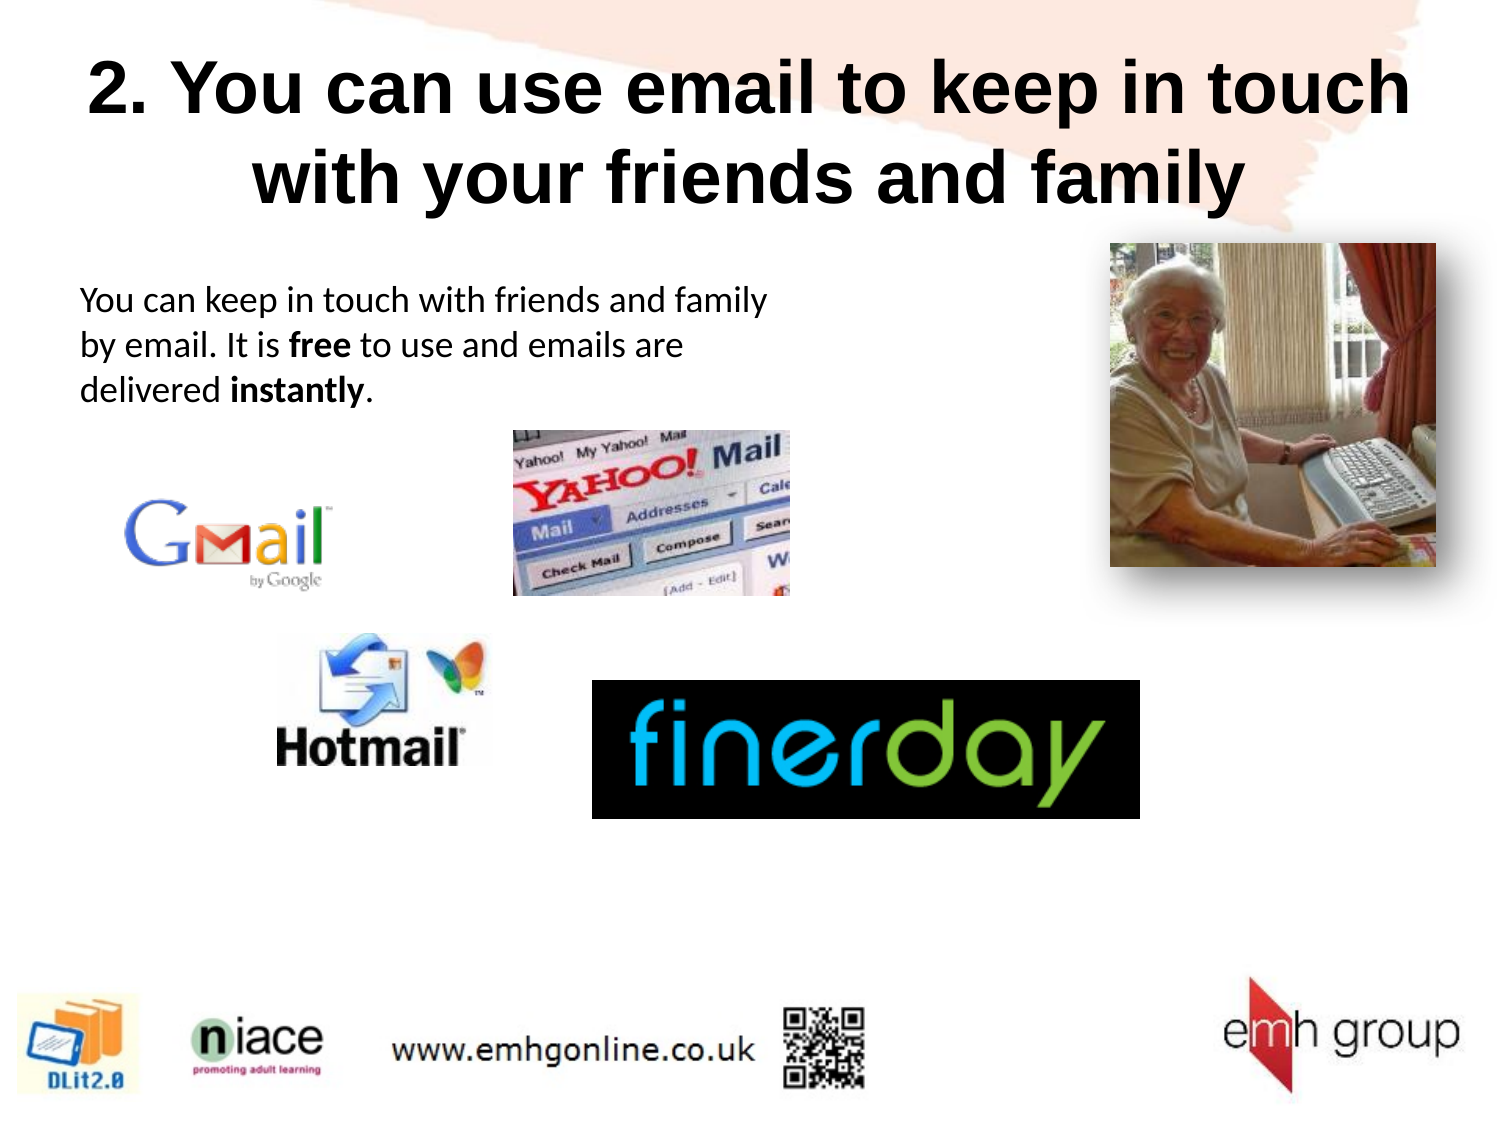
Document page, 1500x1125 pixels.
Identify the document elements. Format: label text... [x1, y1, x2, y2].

picture [277, 633, 493, 767]
text_box You can keep in touch with friends and family by email. It is free to use and emails are delivered instantly. [65, 267, 798, 417]
text_box 2. You can use email to keep in touch with your friends and family [64, 30, 1436, 226]
picture [513, 430, 790, 597]
picture [106, 491, 361, 597]
picture [1201, 952, 1483, 1118]
picture [0, 0, 1500, 568]
picture [17, 987, 890, 1102]
picture [592, 680, 1140, 819]
